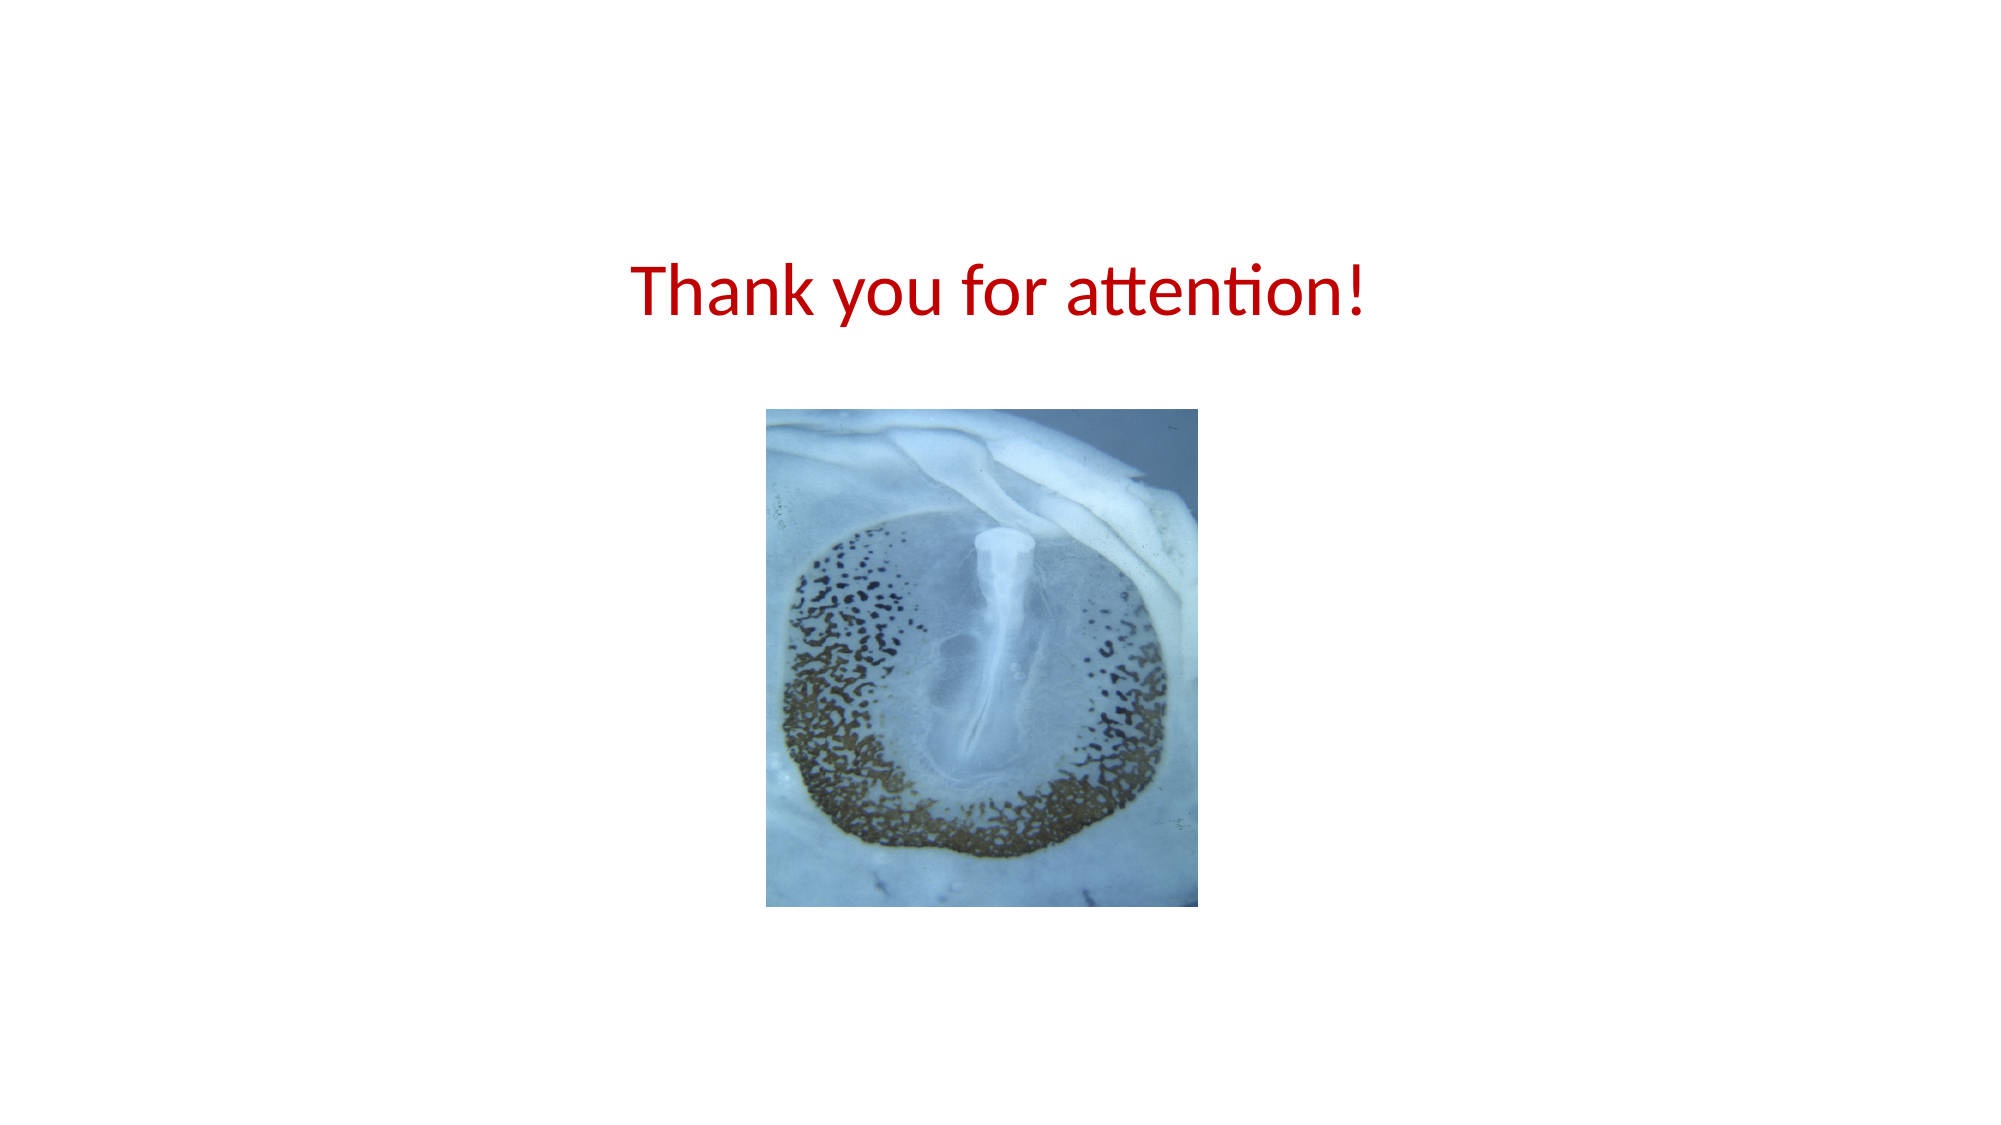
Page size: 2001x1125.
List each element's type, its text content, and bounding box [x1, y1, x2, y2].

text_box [766, 409, 1379, 1036]
text_box Thank you for attention! [615, 233, 1385, 338]
